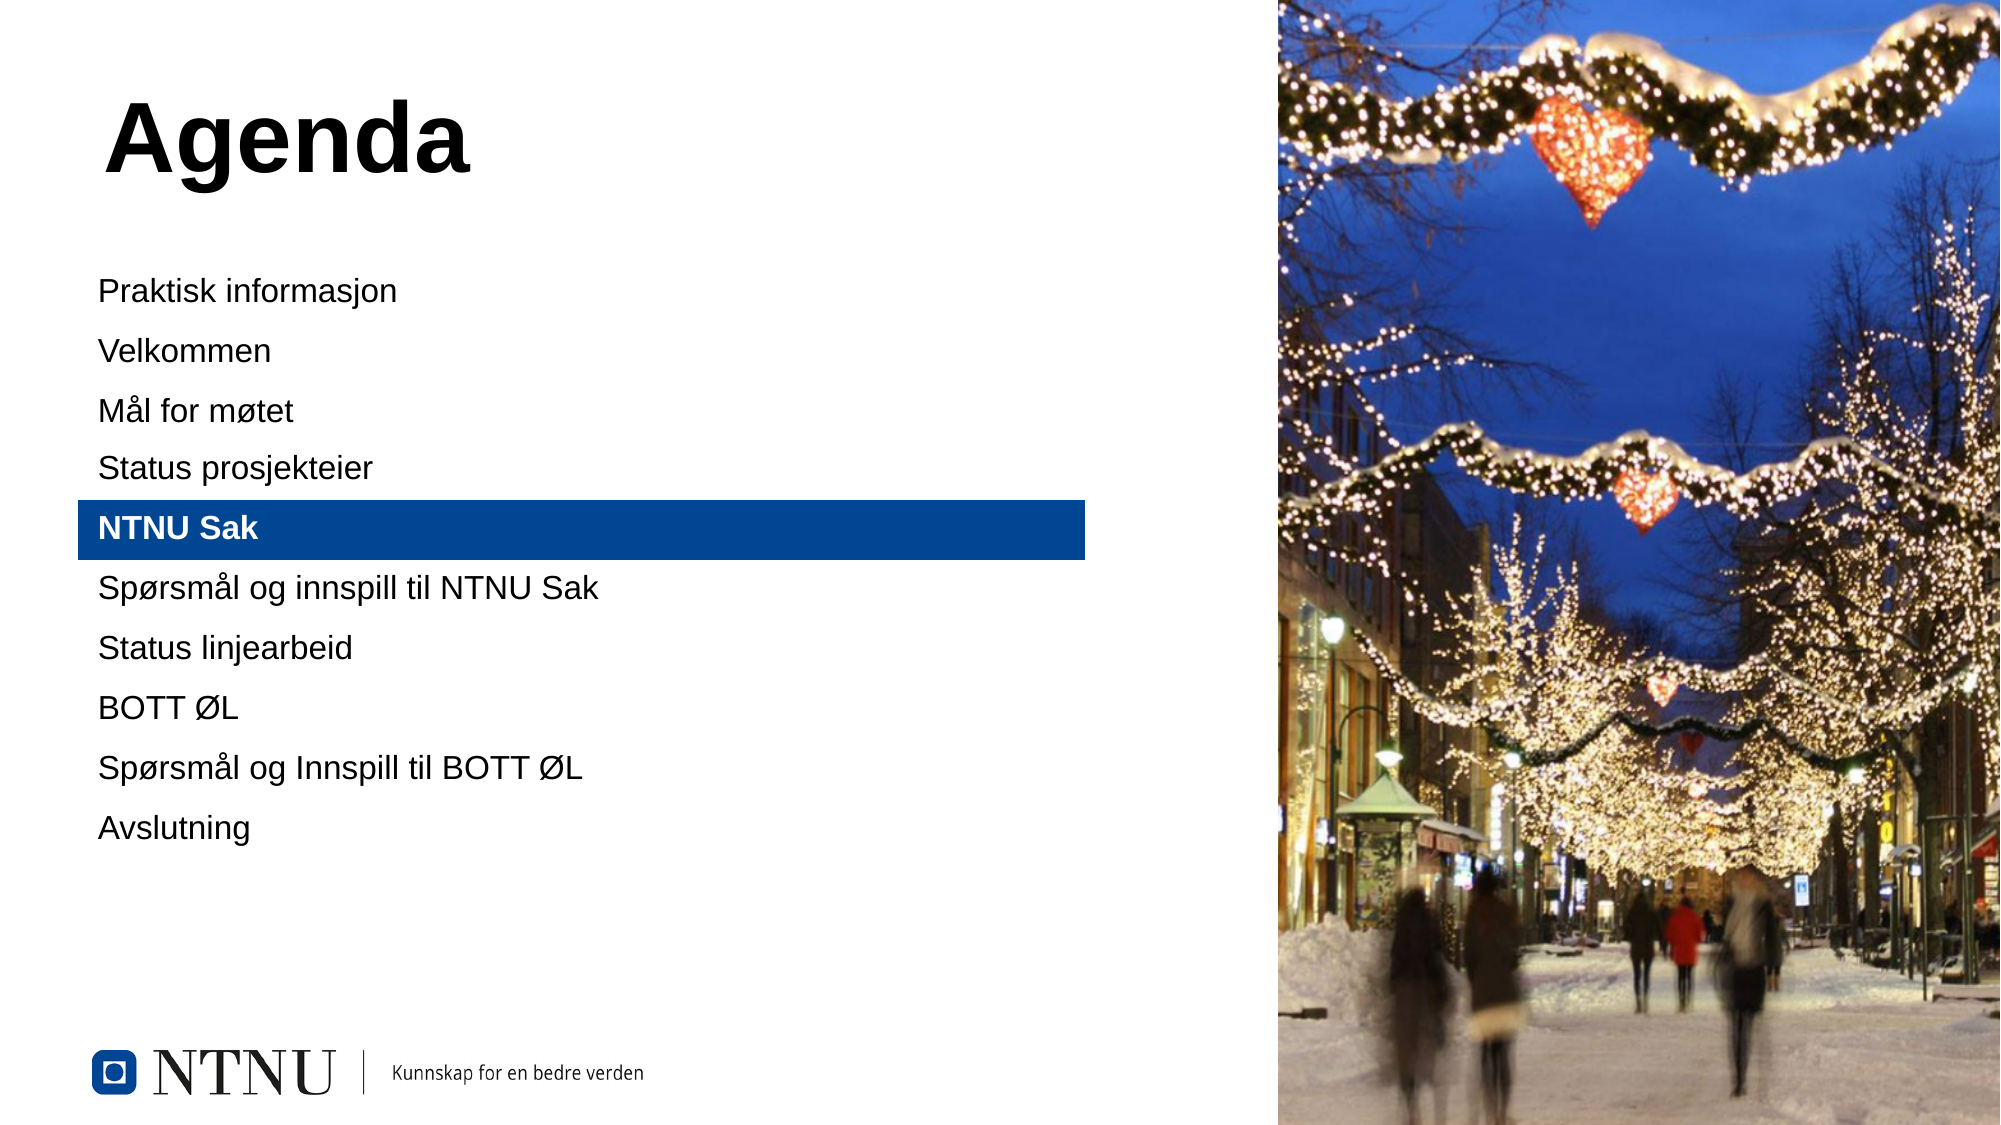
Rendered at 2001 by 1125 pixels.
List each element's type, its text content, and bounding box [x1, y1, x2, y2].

title Agenda [89, 65, 1273, 208]
table_cell Status linjearbeid [78, 620, 1085, 680]
picture [1278, 0, 2000, 1125]
table_cell NTNU Sak [78, 500, 1085, 560]
picture [92, 1050, 644, 1095]
table_cell Mål for møtet [78, 383, 1085, 440]
table_cell Status prosjekteier [78, 440, 1085, 500]
table_cell Velkommen [78, 323, 1085, 383]
table_cell Spørsmål og innspill til NTNU Sak [78, 560, 1085, 620]
table_cell Avslutning [78, 800, 1085, 860]
table_header Praktisk informasjon [78, 262, 1085, 323]
table_cell Spørsmål og Innspill til BOTT ØL [78, 740, 1085, 800]
table_cell BOTT ØL [78, 680, 1085, 740]
